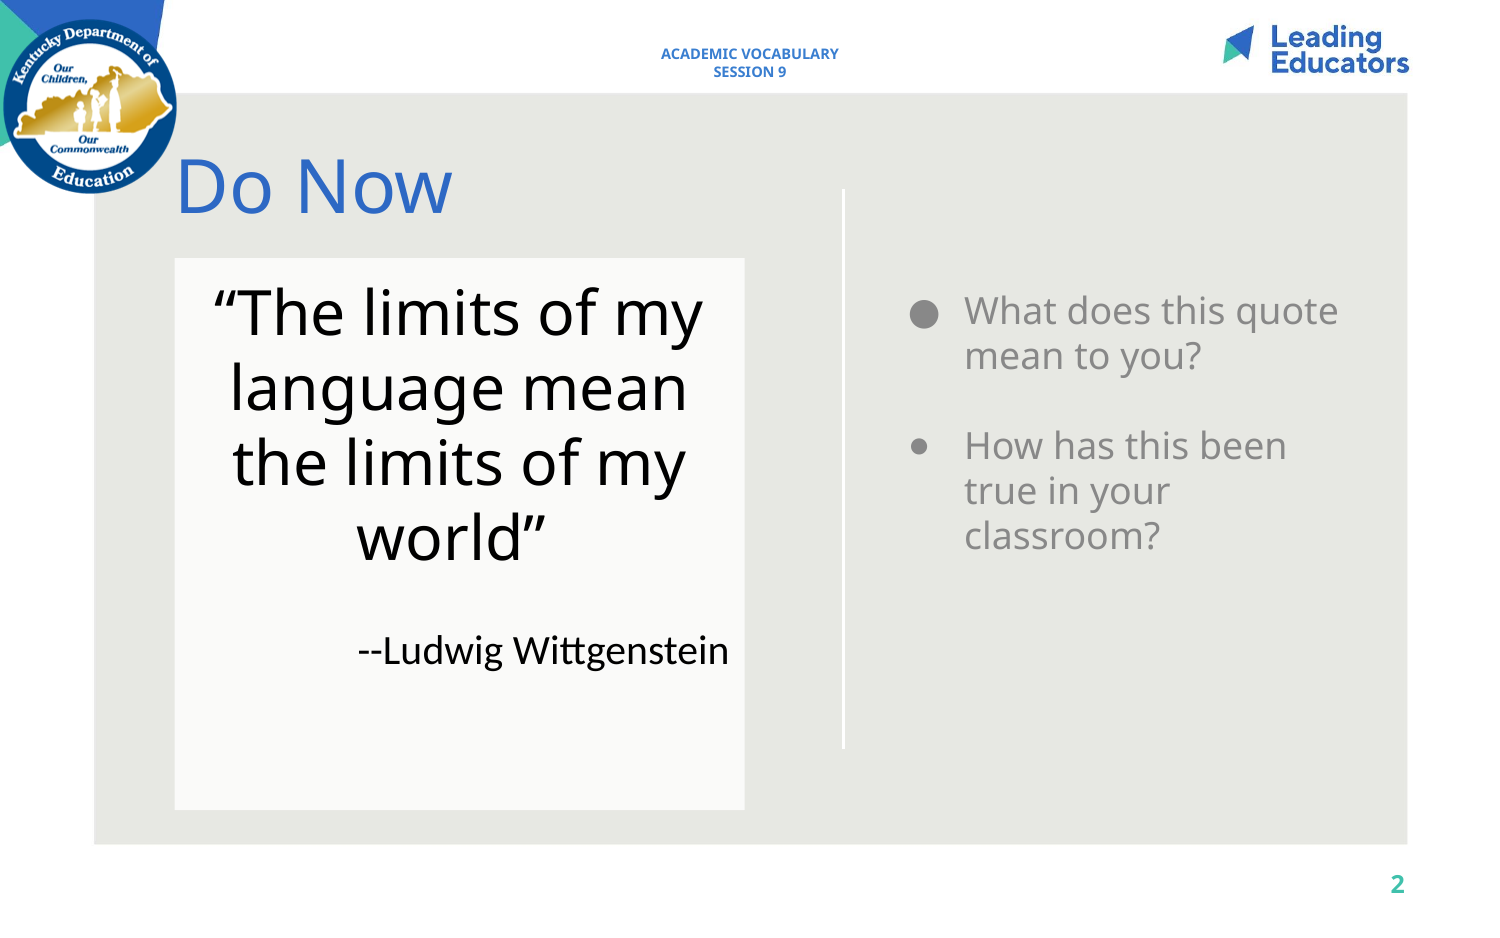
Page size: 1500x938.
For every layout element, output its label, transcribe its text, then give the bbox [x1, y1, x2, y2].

list What does this quote mean to you? How has this been true in your classroom? [889, 287, 1354, 700]
text_box “The limits of my language mean the limits of my world” --Ludwig Wittgenstein [174, 258, 745, 811]
picture [0, 0, 1500, 938]
text_box ACADEMIC VOCABULARY SESSION 9 [638, 0, 861, 93]
text_box 2 [1149, 849, 1480, 922]
title Do Now [174, 41, 709, 258]
